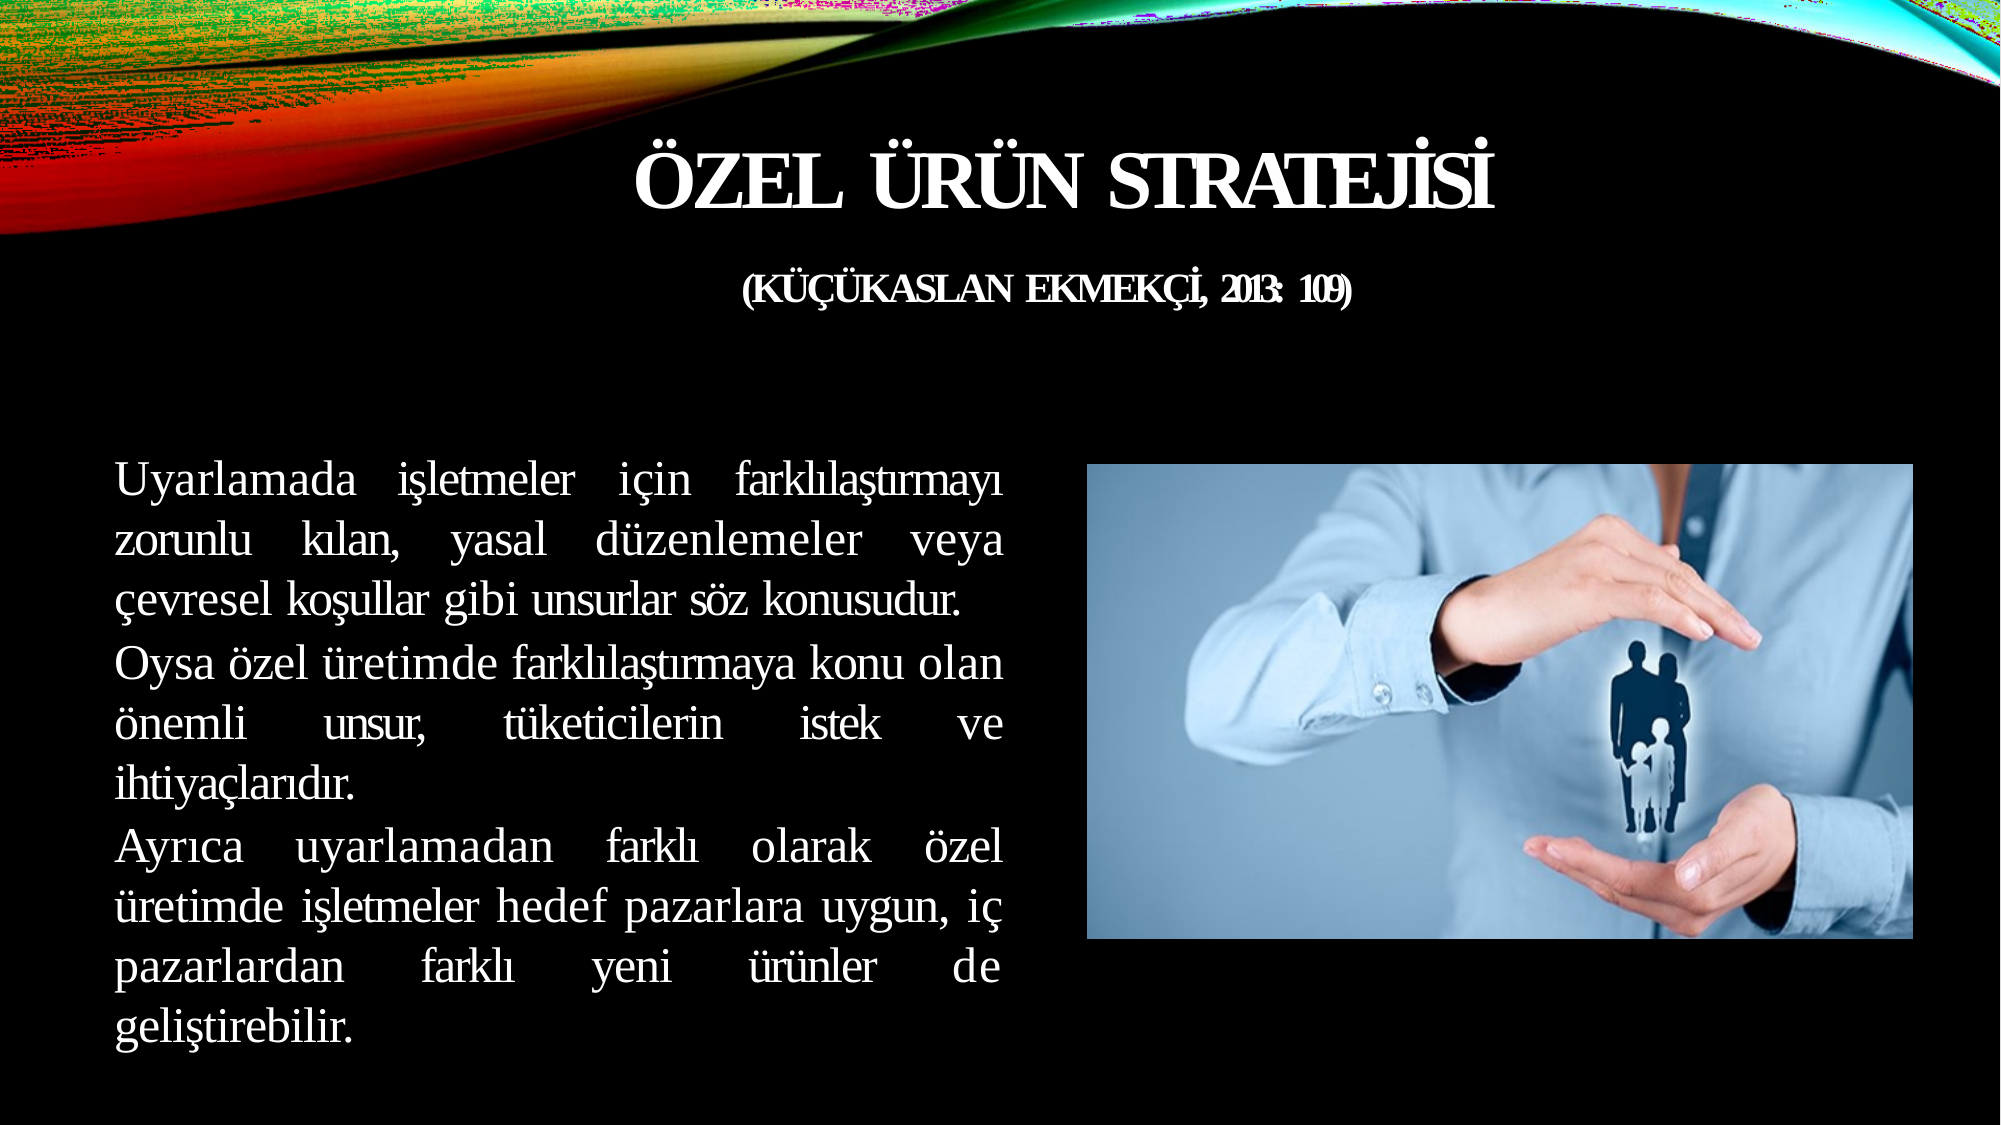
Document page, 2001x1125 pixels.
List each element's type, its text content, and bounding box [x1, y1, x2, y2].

picture [0, 0, 2000, 237]
list Uyarlamada işletmeler için farklılaştırmayı zorunlu kılan, yasal düzenlemeler veya çevresel koşullar gibi unsurlar söz konusudur. Oysa özel üretimde farklılaştırmaya konu olan önemli unsur, tüketicilerin istek ve ihtiyaçlarıdır. Ayrıca uyarlamadan farklı olarak özel üretimde işletmeler hedef pazarlara uygun, iç pazarlardan farklı yeni ürünler de geliştirebilir. [112, 437, 1113, 1084]
picture [1087, 464, 1913, 939]
title ÖZEL ÜRÜN STRATEJİSİ (KÜÇÜKASLAN EKMEKÇİ, 2013: 109) [0, 128, 1513, 329]
